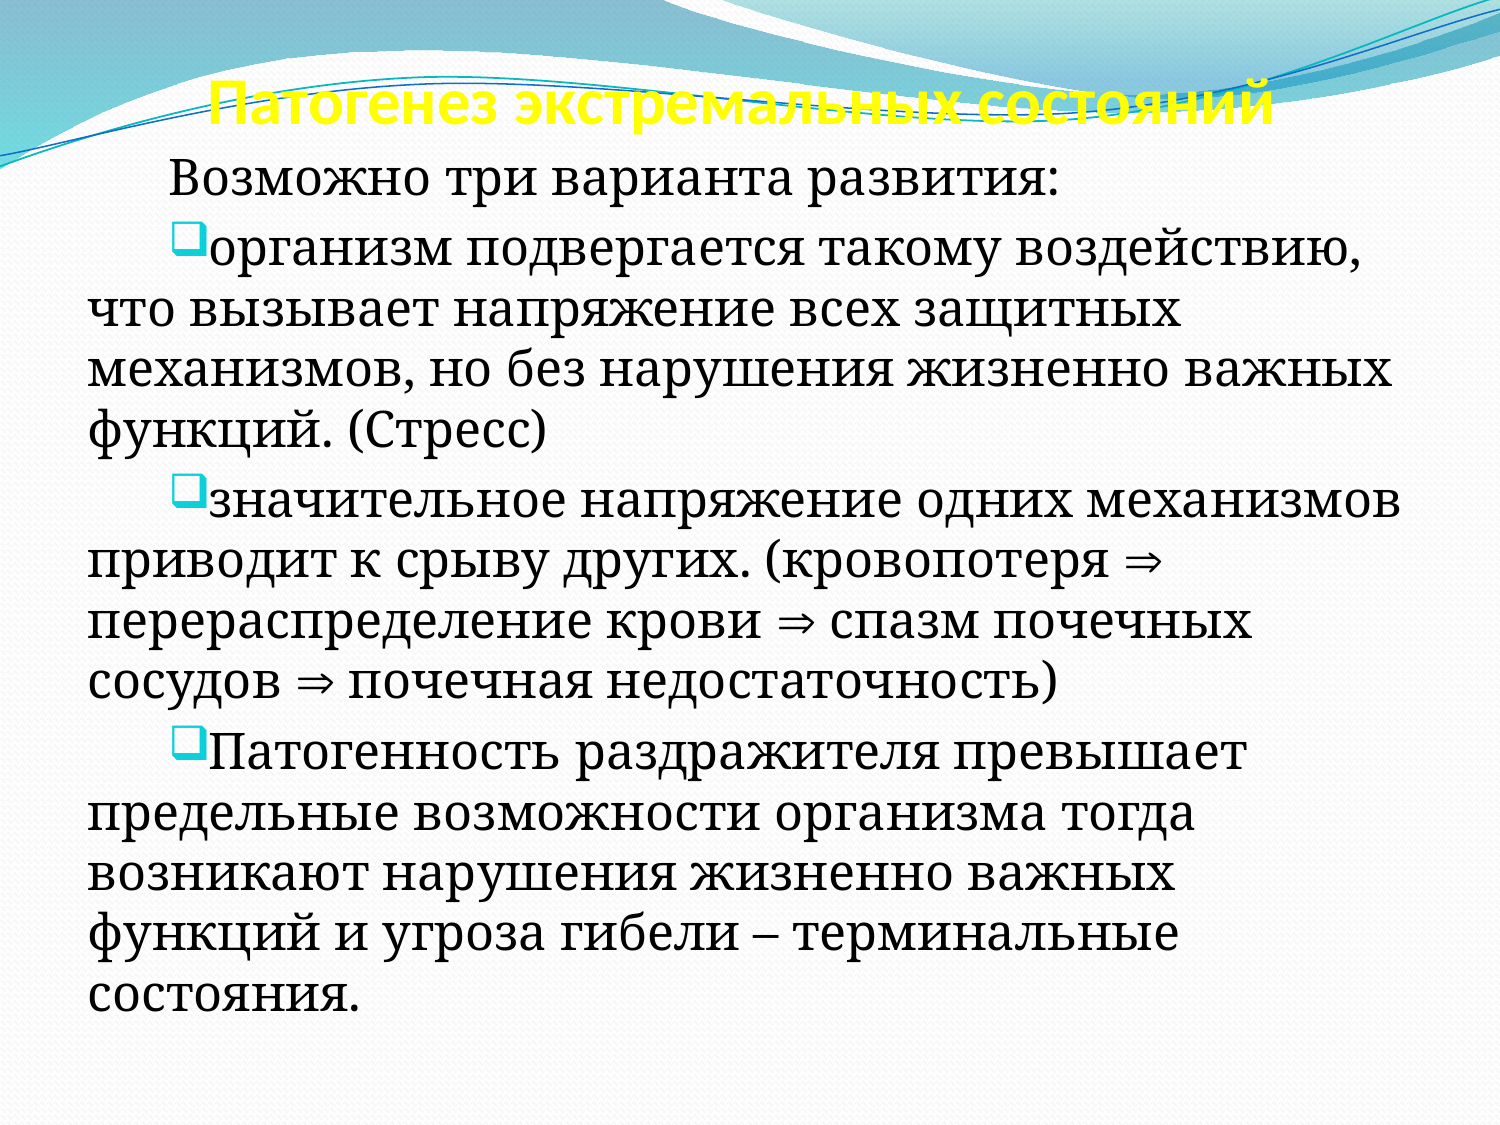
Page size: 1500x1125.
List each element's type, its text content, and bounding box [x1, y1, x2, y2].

subtitle Возможно три варианта развития: организм подвергается такому воздействию, что вызывает напряжение всех защитных механизмов, но без нарушения жизненно важных функций. (Стресс) значительное напряжение одних механизмов приводит к срыву других. (кровопотеря  перераспределение крови  спазм почечных сосудов  почечная недостаточность) Патогенность раздражителя превышает предельные возможности организма тогда возникают нарушения жизненно важных функций и угроза гибели – терминальные состояния. [87, 137, 1424, 1035]
title Патогенез экстремальных состояний [41, 54, 1447, 299]
